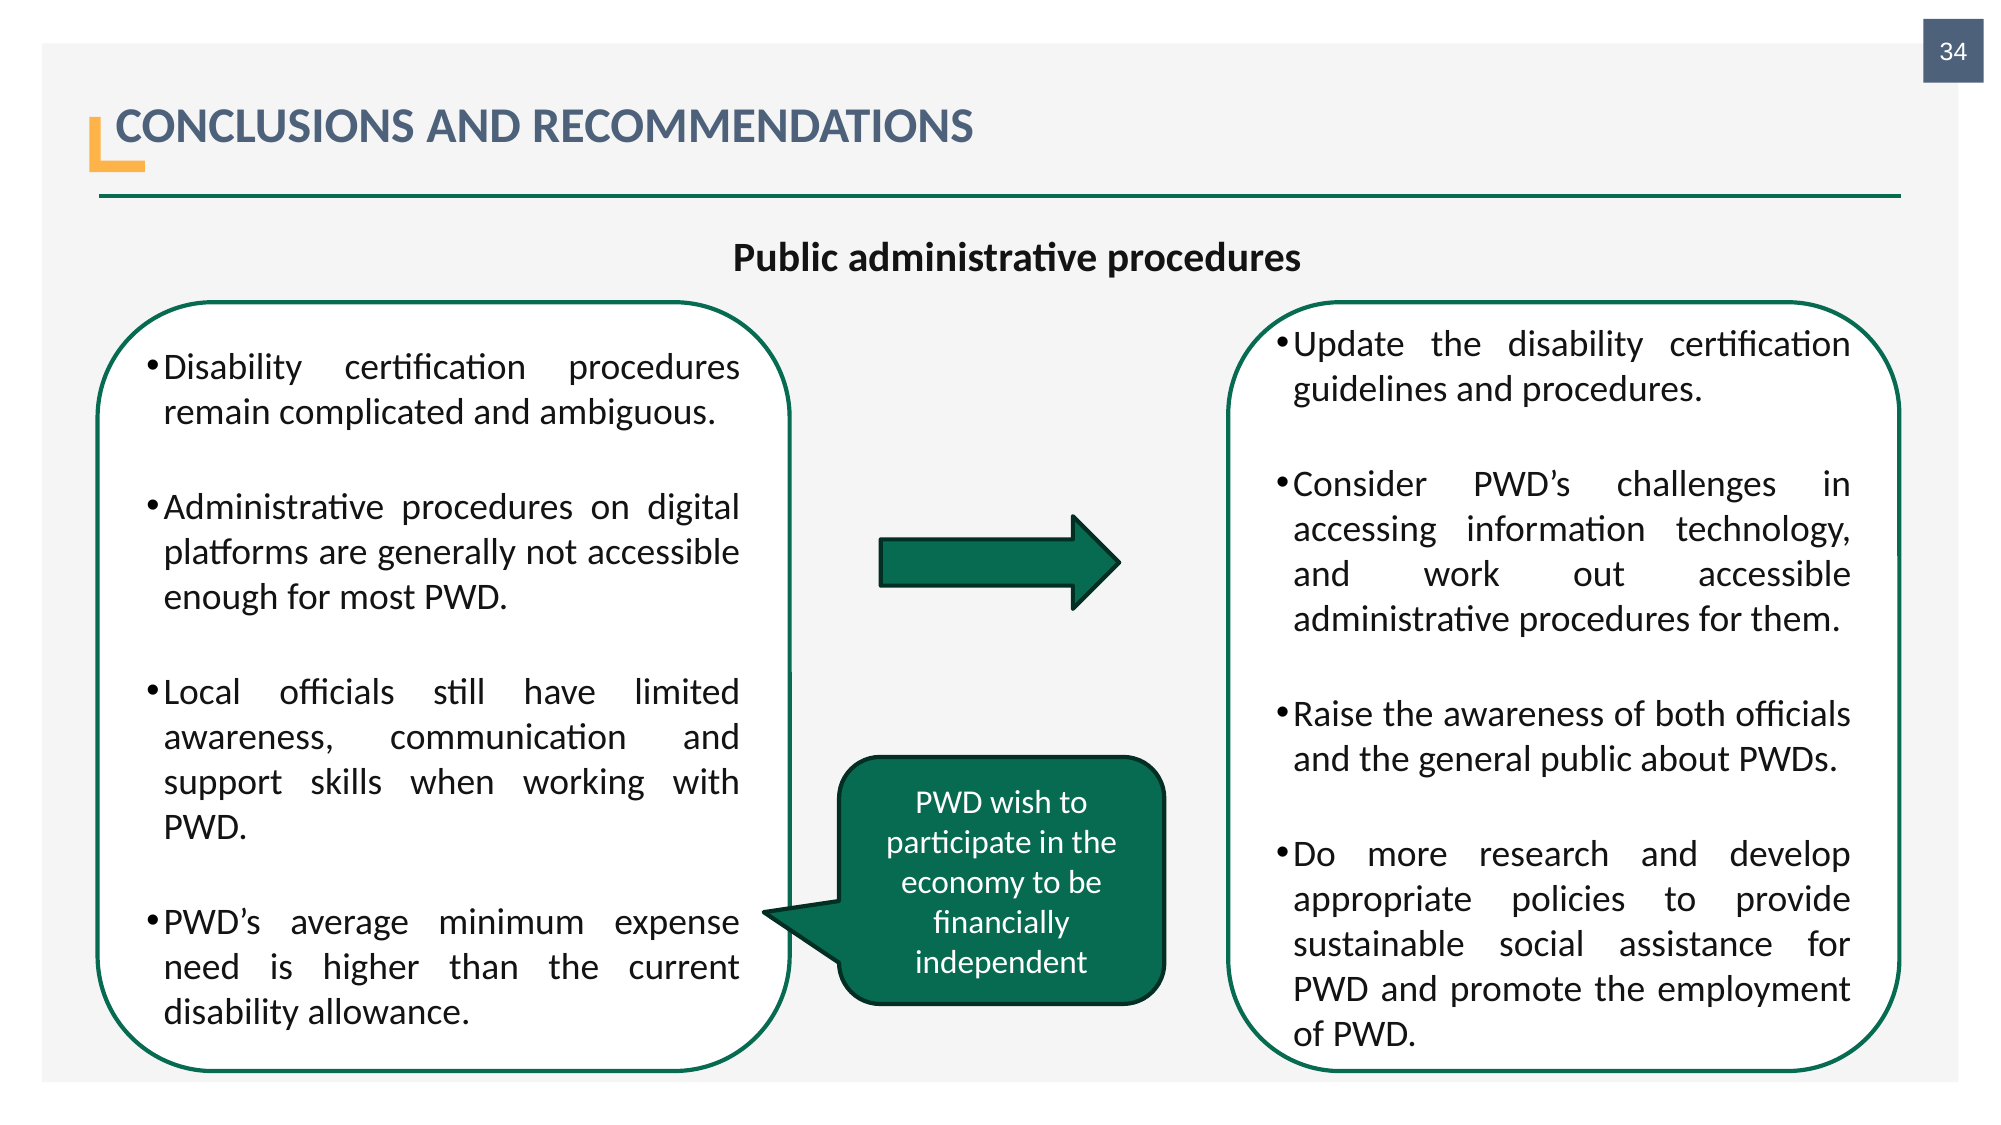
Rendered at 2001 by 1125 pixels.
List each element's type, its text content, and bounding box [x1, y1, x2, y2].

text_box PWD wish to participate in the economy to be financially independent [761, 754, 1167, 1007]
title CONCLUSIONS AND RECOMMENDATIONS [100, 53, 1900, 161]
text_box [89, 116, 145, 173]
text_box [878, 514, 1122, 611]
text_box Disability certification procedures remain complicated and ambiguous. Administrative procedures on digital platforms are generally not accessible enough for most PWD. Local officials still have limited awareness, communication and support skills when working with PWD. PWD’s average minimum expense need is higher than the current disability allowance. [97, 302, 790, 1072]
text_box Update the disability certification guidelines and procedures. Consider PWD’s challenges in accessing information technology, and work out accessible administrative procedures for them. Raise the awareness of both officials and the general public about PWDs. Do more research and develop appropriate policies to provide sustainable social assistance for PWD and promote the employment of PWD. [1228, 302, 1900, 1072]
text_box 34 [1923, 18, 1984, 83]
text_box Public administrative procedures [699, 222, 1336, 288]
